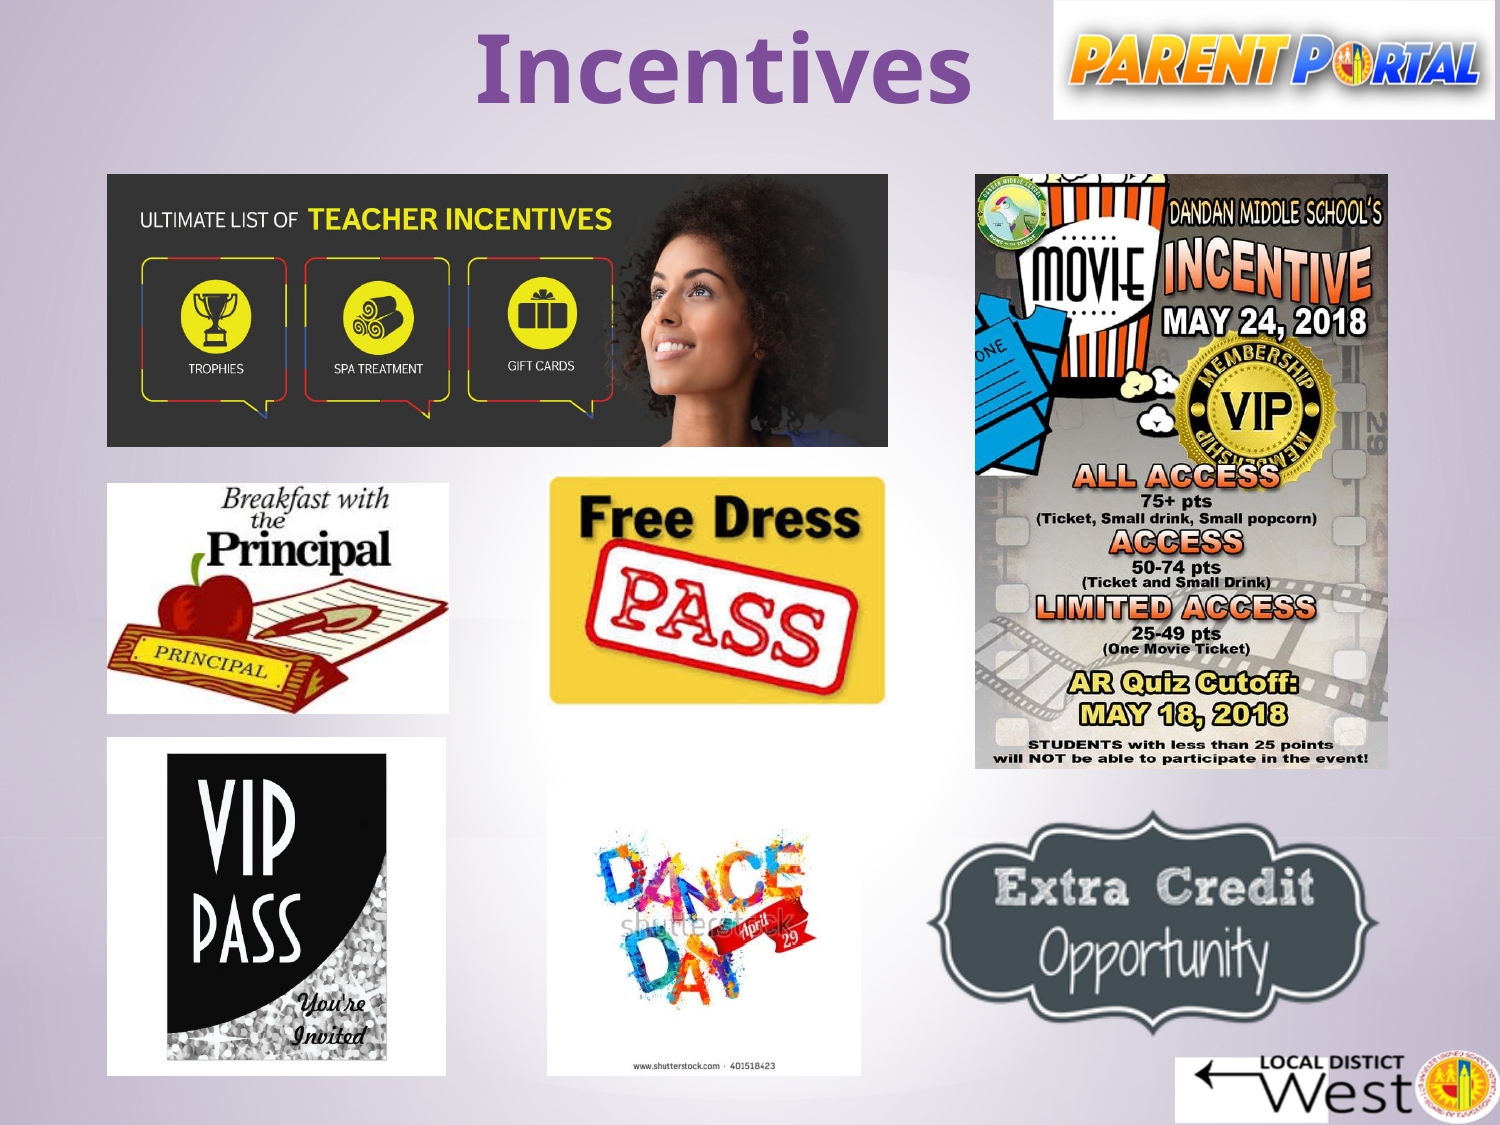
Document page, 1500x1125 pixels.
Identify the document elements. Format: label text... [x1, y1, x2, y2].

picture [1053, 0, 1495, 121]
picture [106, 737, 446, 1076]
picture [547, 474, 888, 707]
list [974, 174, 1388, 769]
picture [106, 174, 888, 447]
picture [106, 483, 449, 714]
picture [912, 799, 1500, 1125]
picture [547, 786, 861, 1076]
title Incentives [87, 0, 1363, 188]
